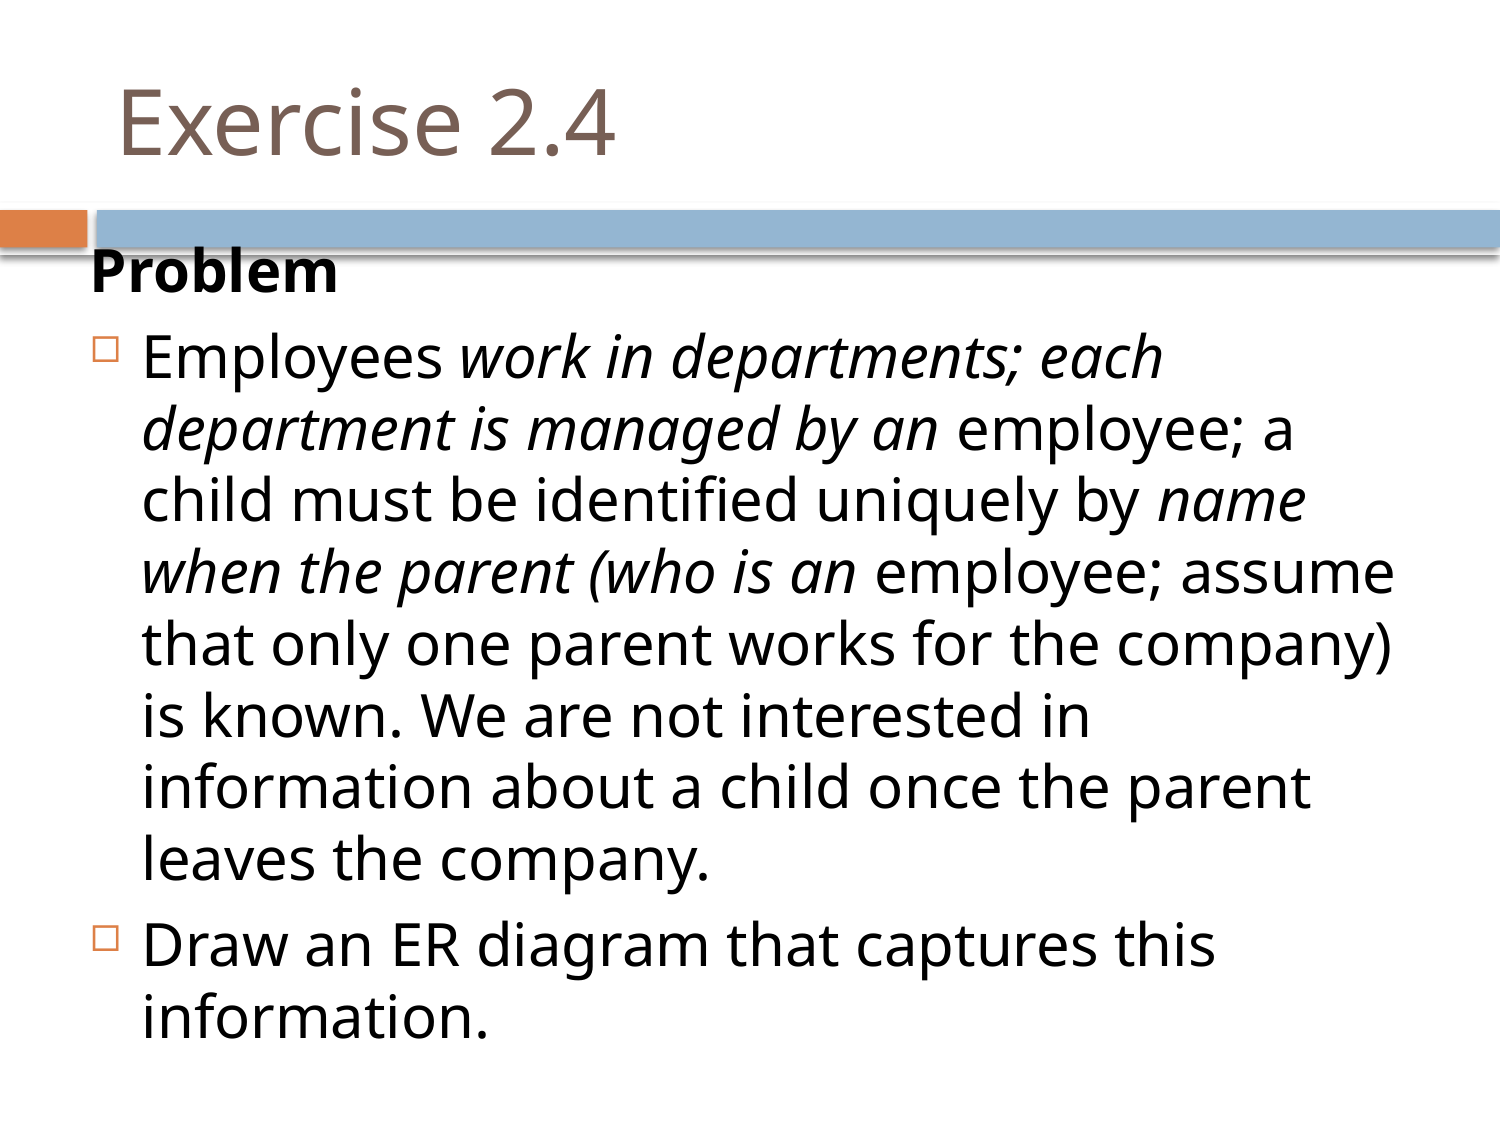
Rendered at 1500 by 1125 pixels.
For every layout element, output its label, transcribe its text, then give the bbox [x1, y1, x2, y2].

list Problem Employees work in departments; each department is managed by an employee; a child must be identified uniquely by name when the parent (who is an employee; assume that only one parent works for the company) is known. We are not interested in information about a child once the parent leaves the company. Draw an ER diagram that captures this information. [75, 224, 1425, 1063]
title Exercise 2.4 [100, 37, 1438, 200]
